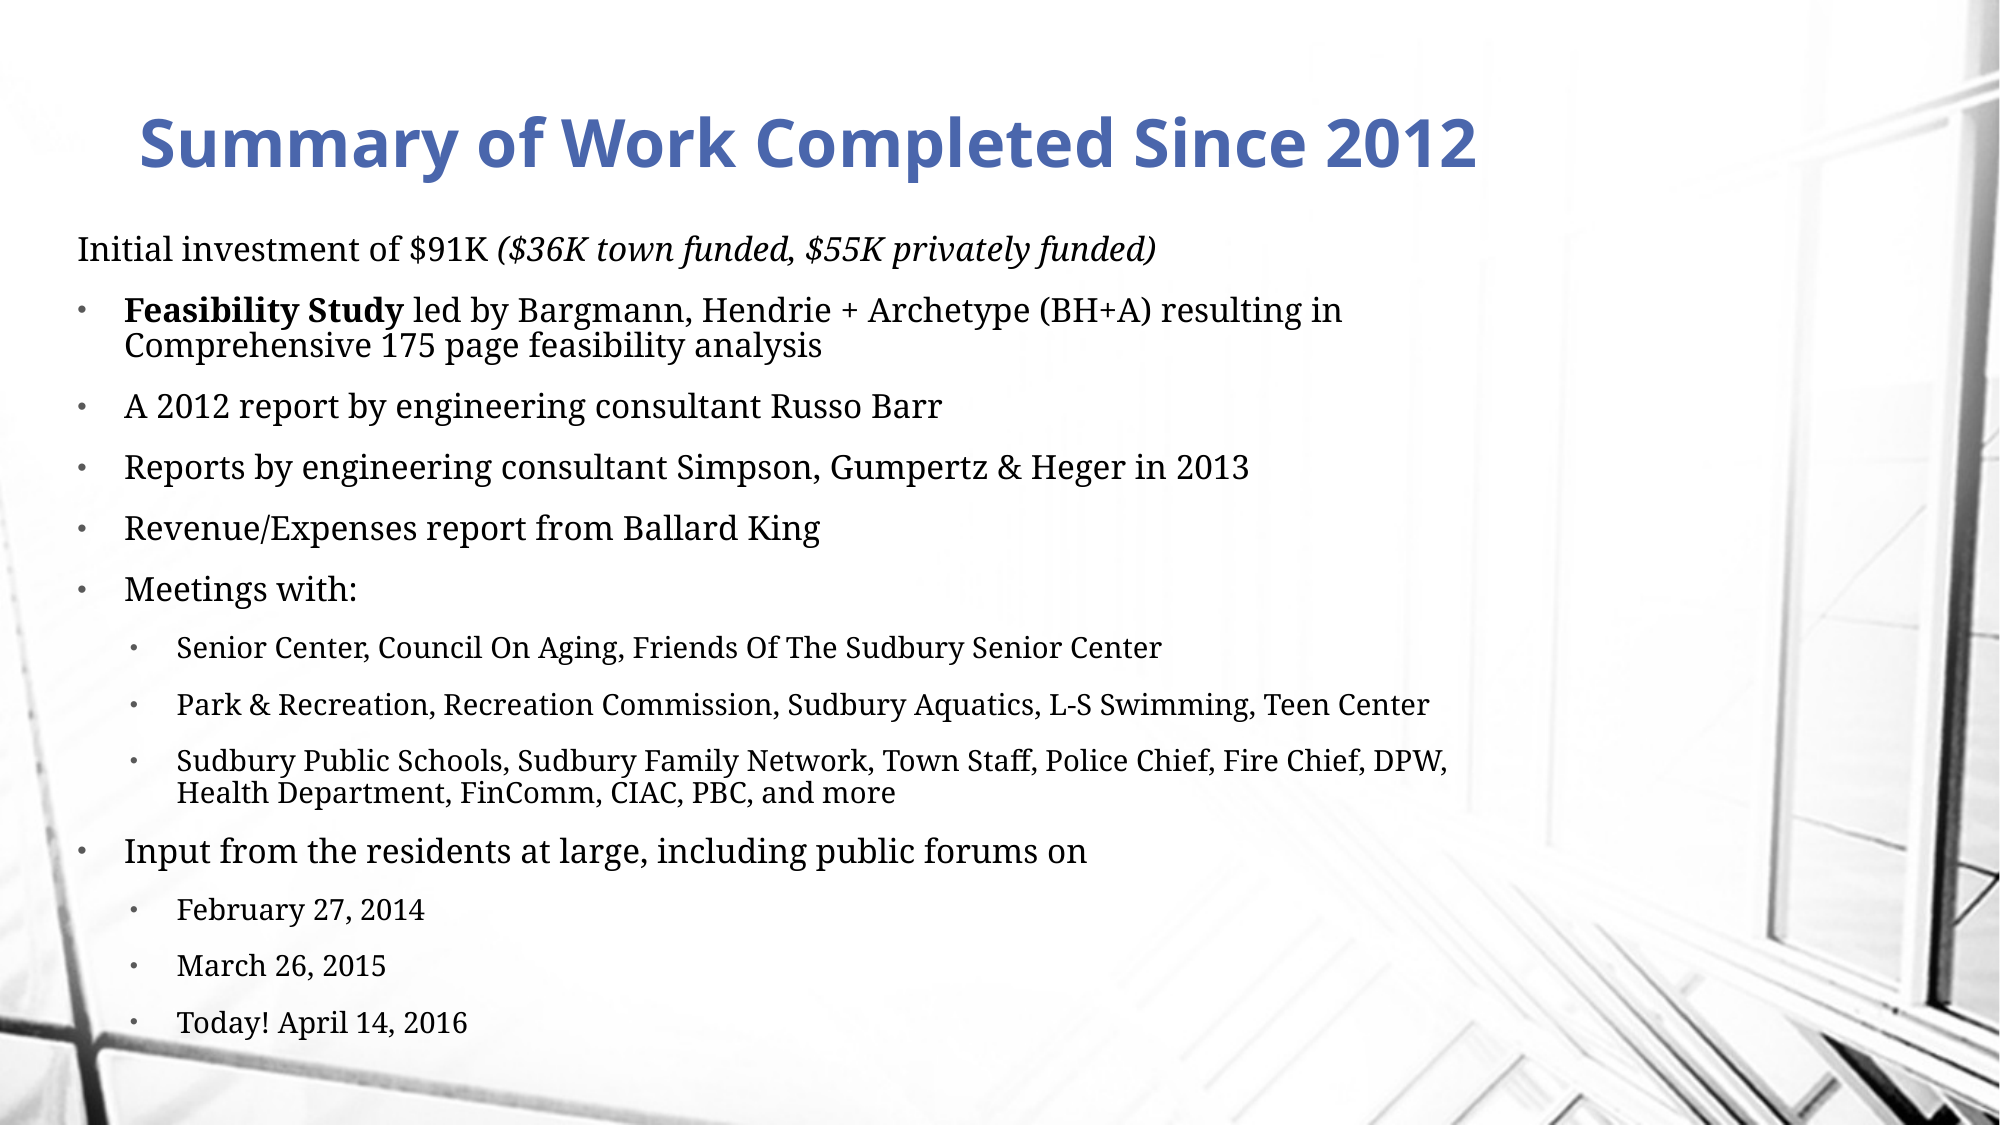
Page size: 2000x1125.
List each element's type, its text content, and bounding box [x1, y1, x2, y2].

picture [0, 0, 2000, 1125]
title Summary of Work Completed Since 2012 [124, 12, 1550, 188]
list Initial investment of $91K ($36K town funded, $55K privately funded) Feasibility Study led by Bargmann, Hendrie + Archetype (BH+A) resulting in Comprehensive 175 page feasibility analysis A 2012 report by engineering consultant Russo Barr Reports by engineering consultant Simpson, Gumpertz & Heger in 2013 Revenue/Expenses report from Ballard King Meetings with: Senior Center, Council On Aging, Friends Of The Sudbury Senior Center Park & Recreation, Recreation Commission, Sudbury Aquatics, L-S Swimming, Teen Center Sudbury Public Schools, Sudbury Family Network, Town Staff, Police Chief, Fire Chief, DPW, Health Department, FinComm, CIAC, PBC, and more Input from the residents at large, including public forums on February 27, 2014 March 26, 2015 Today! April 14, 2016 [62, 224, 1513, 824]
